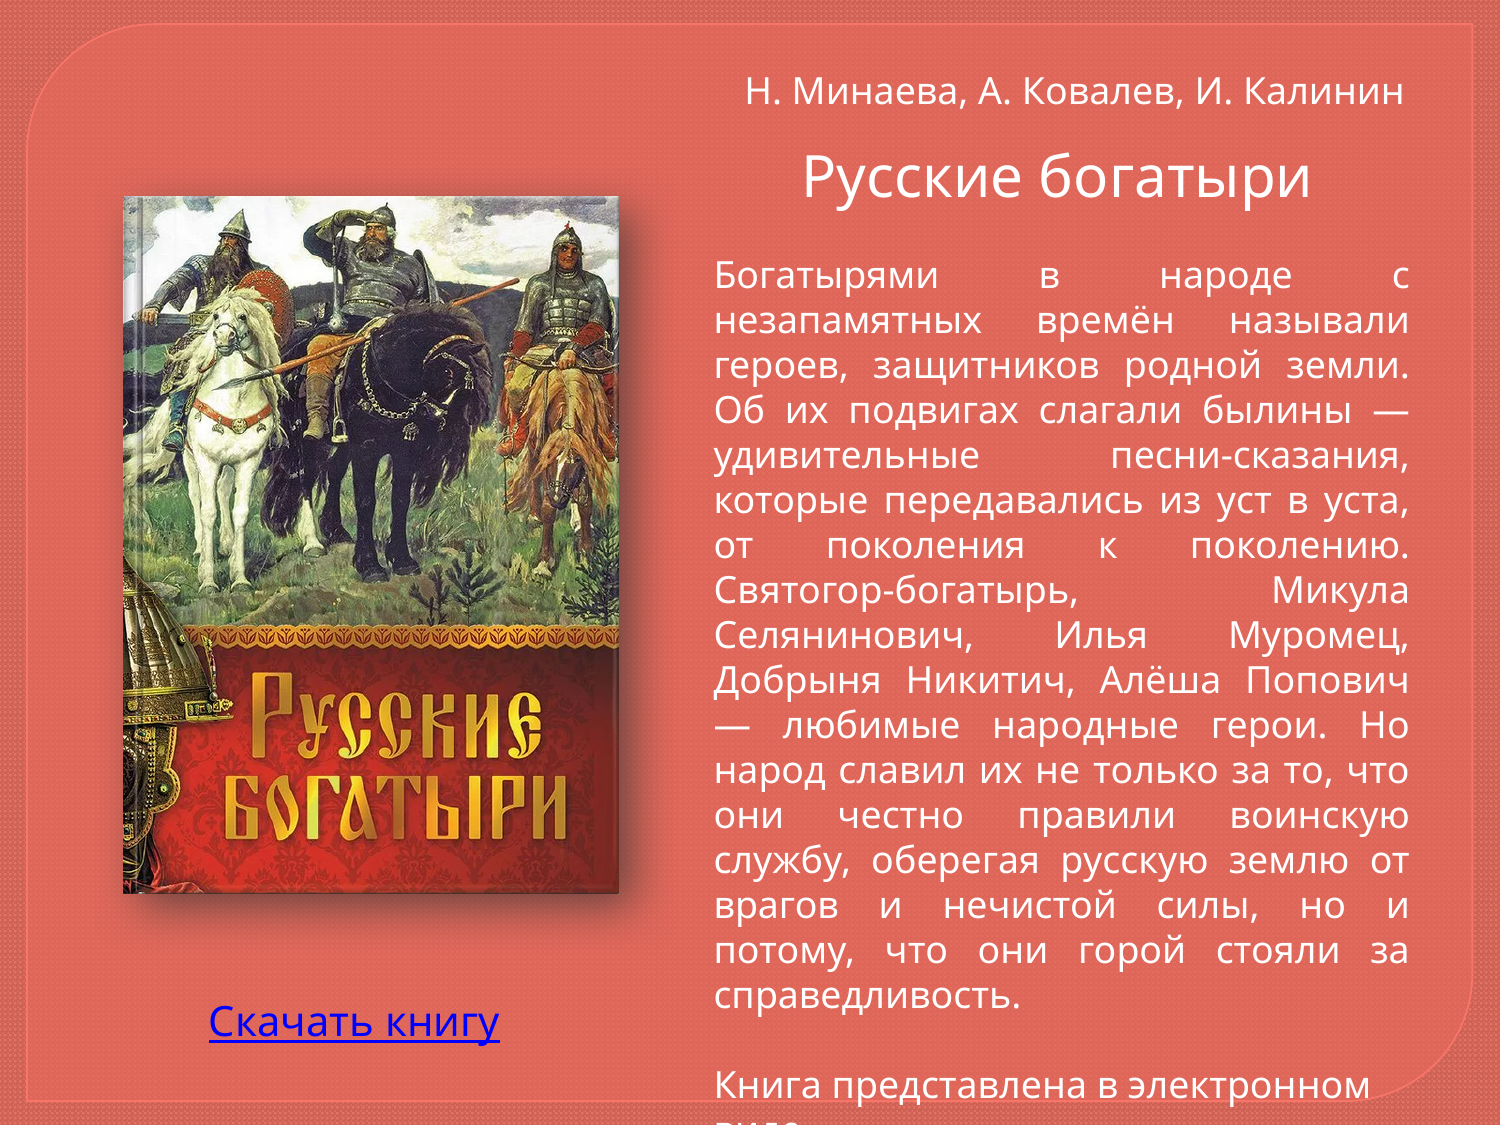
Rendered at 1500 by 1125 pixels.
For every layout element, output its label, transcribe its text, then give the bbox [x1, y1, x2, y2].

picture [123, 196, 619, 894]
text_box Скачать книгу [135, 987, 573, 1060]
text_box Богатырями в народе с незапамятных времён называли героев, защитников родной земли. Об их подвигах слагали былины — удивительные песни-сказания, которые передавались из уст в уста, от поколения к поколению. Святогор-богатырь, Микула Селянинович, Илья Муромец, Добрыня Никитич, Алёша Попович — любимые народные герои. Но народ славил их не только за то, что они честно правили воинскую службу, оберегая русскую землю от врагов и нечистой силы, но и потому, что они горой стояли за справедливость. Книга представлена в электронном виде [698, 243, 1426, 1125]
text_box Н. Минаева, А. Ковалев, И. Калинин [702, 59, 1447, 120]
text_box Русские богатыри [786, 131, 1344, 217]
